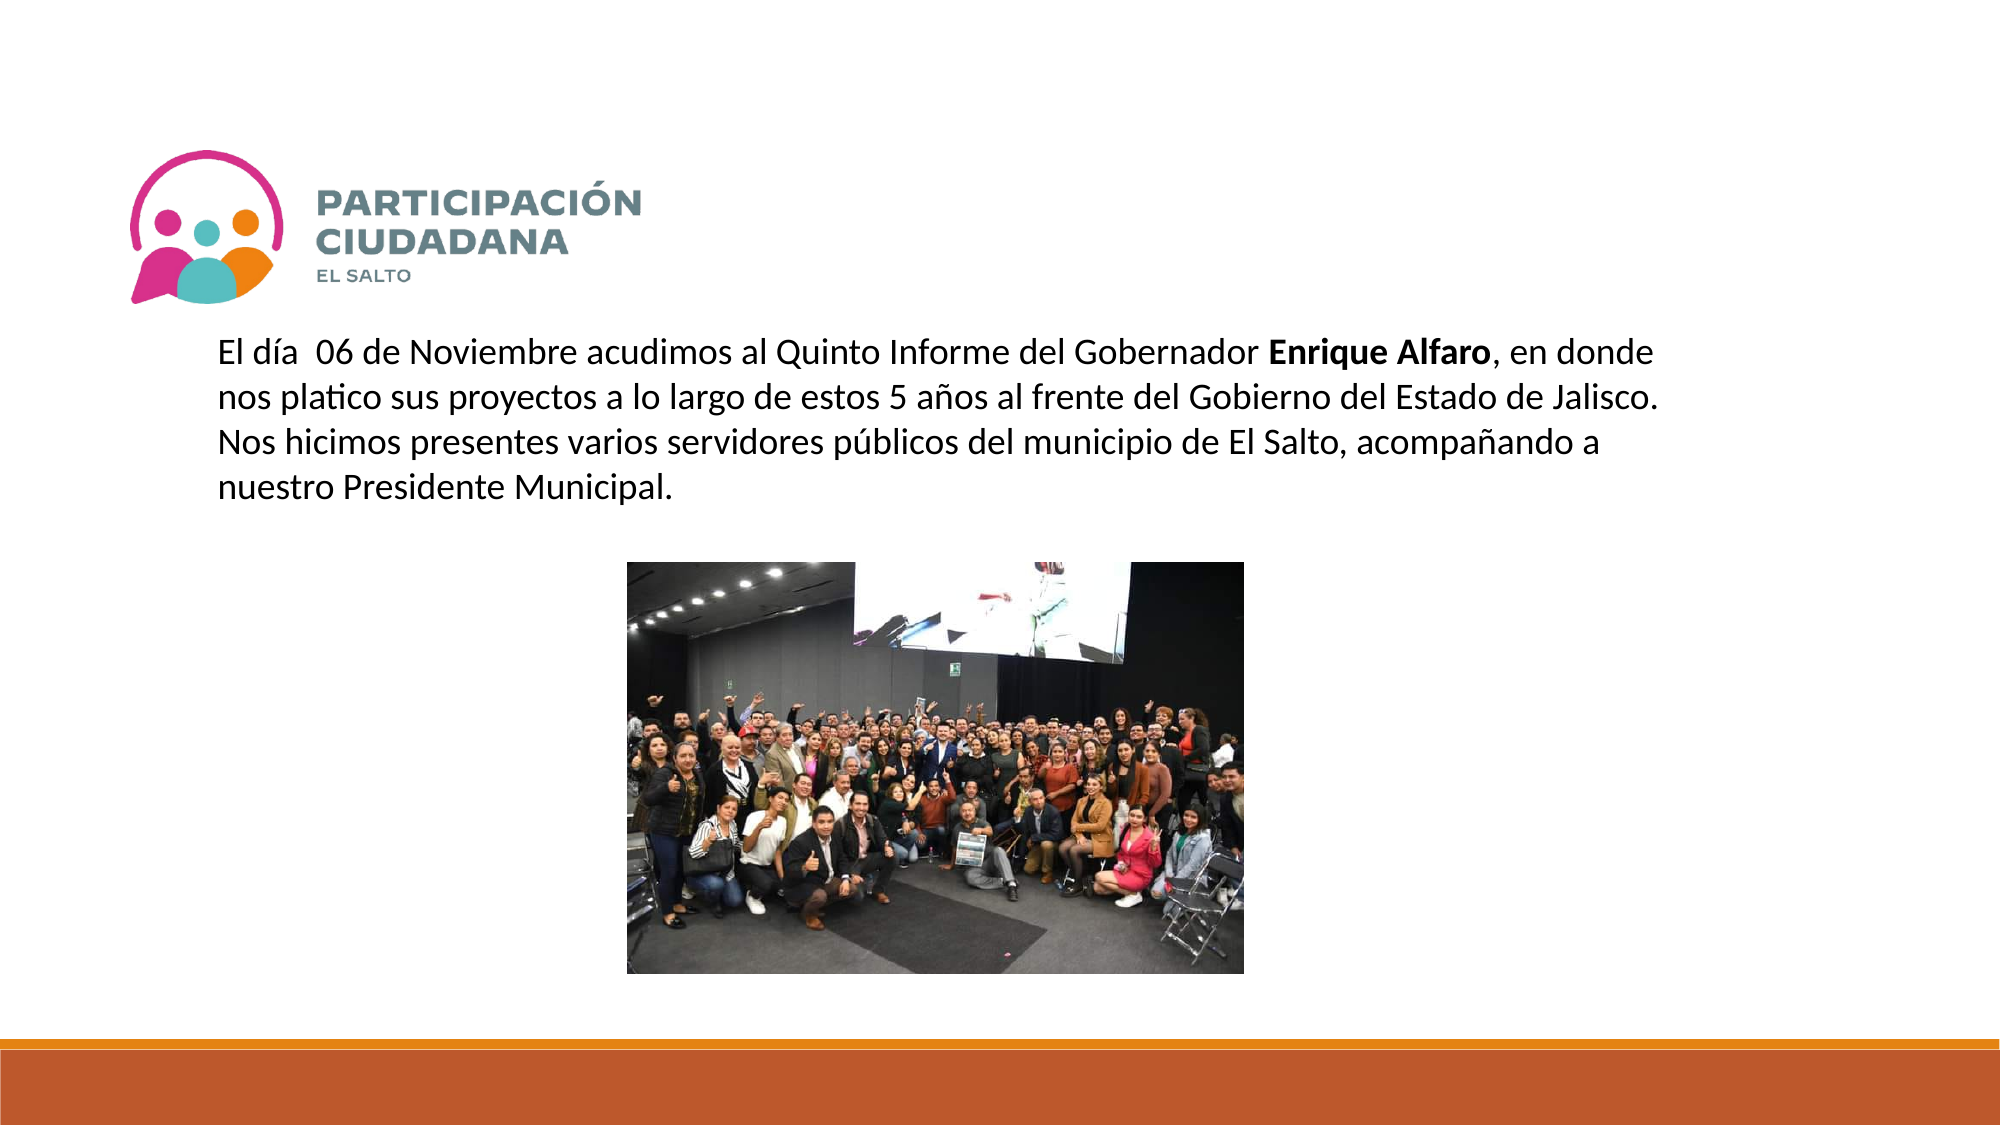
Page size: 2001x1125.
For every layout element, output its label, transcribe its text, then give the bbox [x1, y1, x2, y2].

picture [129, 150, 644, 305]
picture [626, 562, 1245, 975]
text_box El día 06 de Noviembre acudimos al Quinto Informe del Gobernador Enrique Alfaro, en donde nos platico sus proyectos a lo largo de estos 5 años al frente del Gobierno del Estado de Jalisco. Nos hicimos presentes varios servidores públicos del municipio de El Salto, acompañando a nuestro Presidente Municipal. [202, 319, 1714, 515]
